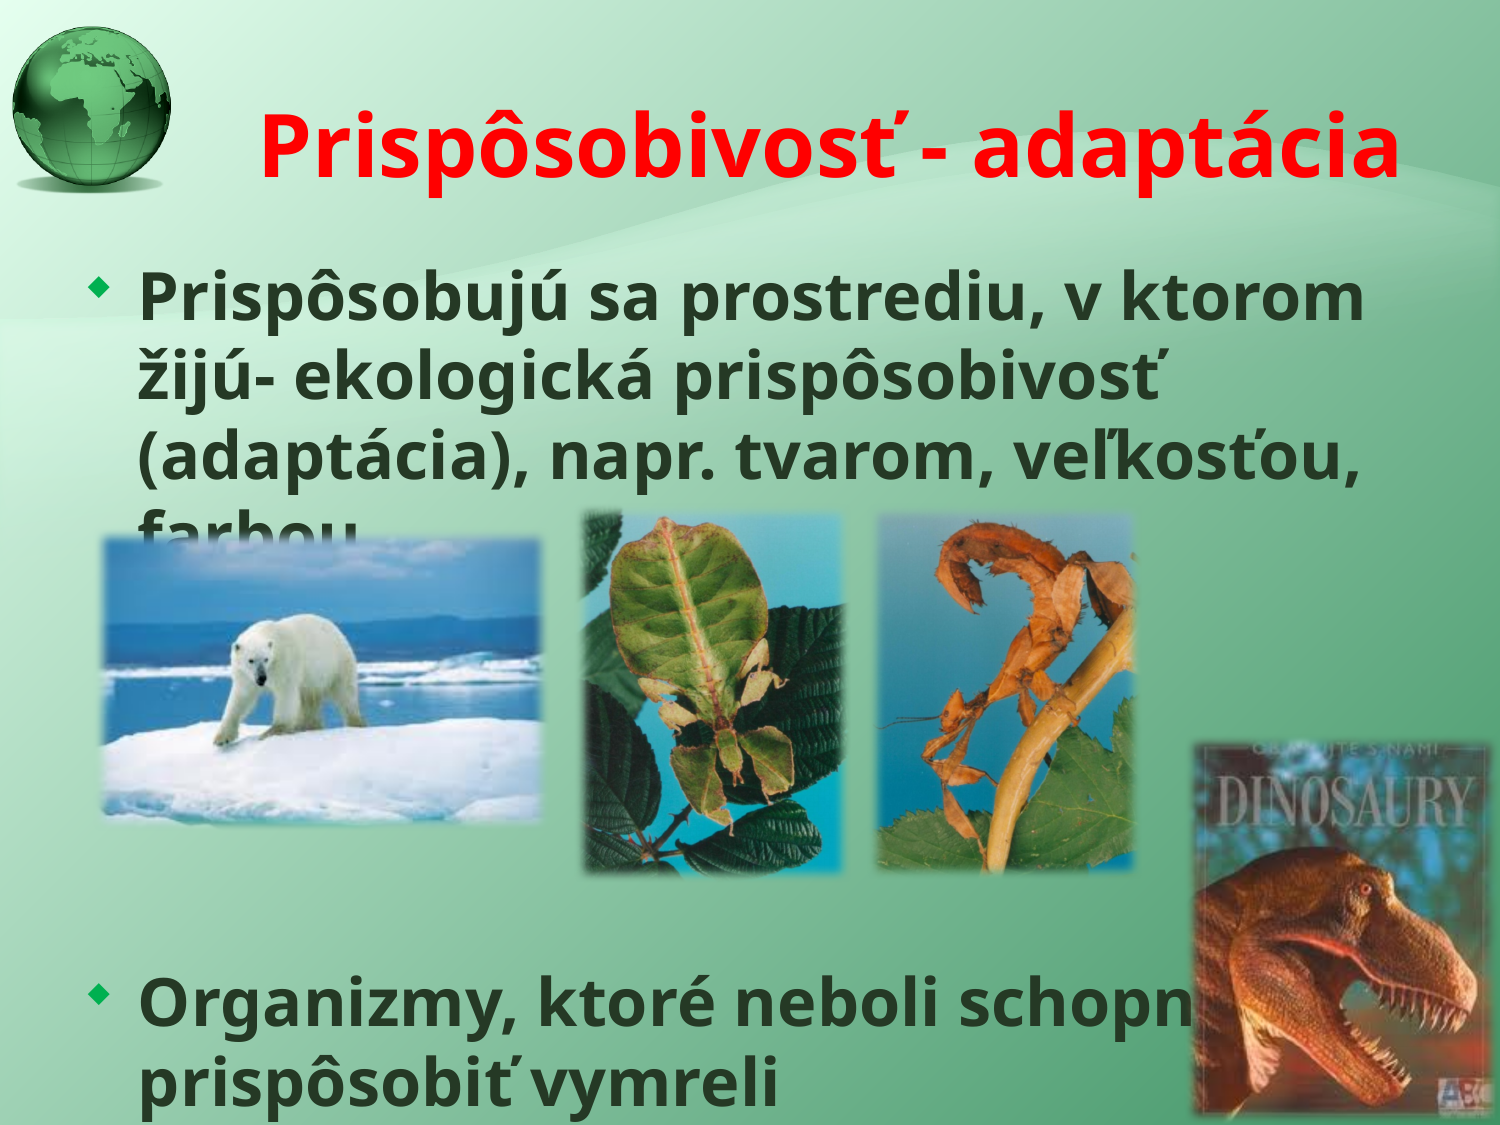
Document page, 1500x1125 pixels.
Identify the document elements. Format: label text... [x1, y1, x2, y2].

picture [93, 527, 551, 832]
title Prispôsobivosť - adaptácia [177, 25, 1500, 197]
picture [866, 503, 1144, 880]
picture [1184, 734, 1500, 1125]
picture [0, 23, 176, 200]
list Prispôsobujú sa prostrediu, v ktorom žijú- ekologická prispôsobivosť (adaptácia), napr. tvarom, veľkosťou, farbou... Organizmy, ktoré neboli schopné sa prispôsobiť vymreli [70, 246, 1421, 1067]
picture [573, 503, 852, 883]
